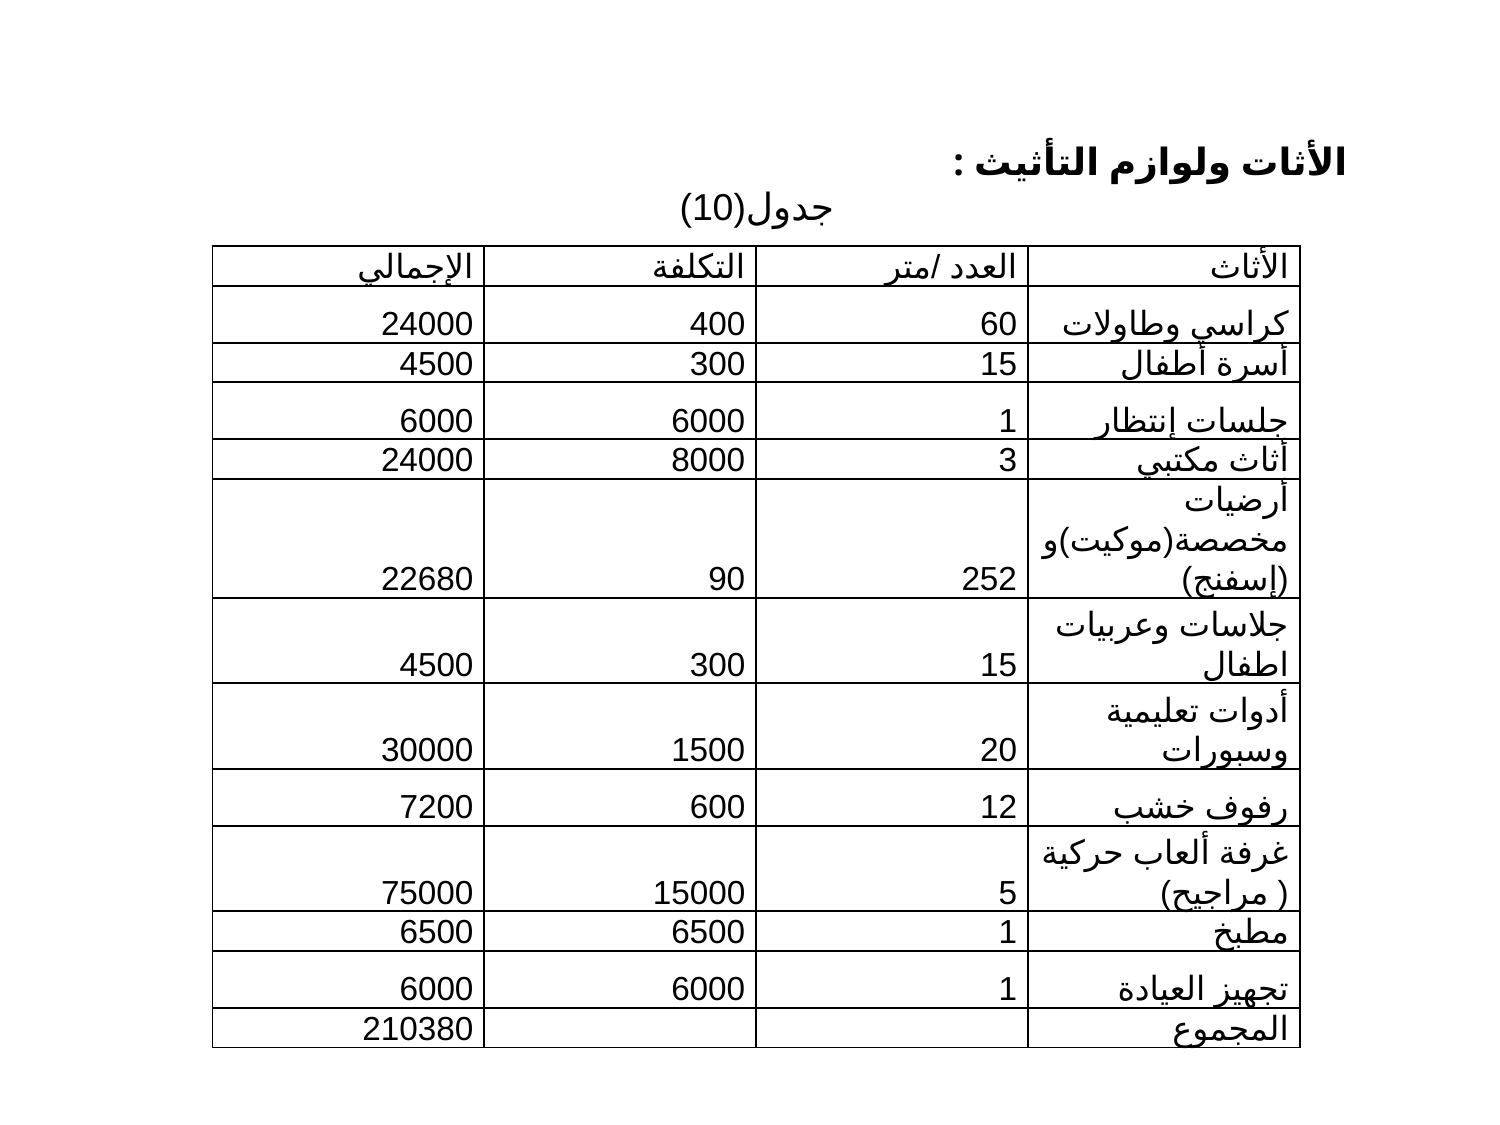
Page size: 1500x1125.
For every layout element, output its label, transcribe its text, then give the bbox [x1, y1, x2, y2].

text_box الأثات ولوازم التأثيث : [612, 62, 1363, 191]
table_cell 6000 [485, 383, 755, 438]
table_cell 3 [757, 440, 1027, 478]
table_cell 22680 [213, 480, 483, 597]
table_header العدد /متر [757, 247, 1027, 285]
table_cell 15 [757, 344, 1027, 381]
table_cell 24000 [213, 287, 483, 342]
table_cell 600 [485, 770, 755, 825]
table_cell 1500 [485, 684, 755, 768]
table_cell أسرة أطفال [1029, 344, 1299, 381]
table_cell 15000 [485, 827, 755, 910]
table_cell 4500 [213, 344, 483, 381]
table_cell 1 [757, 383, 1027, 438]
table_cell 1 [757, 912, 1027, 950]
table_cell 5 [757, 827, 1027, 910]
table_cell 6000 [485, 952, 755, 1007]
table_cell 60 [757, 287, 1027, 342]
table_cell [485, 1009, 755, 1047]
table_cell 6000 [213, 952, 483, 1007]
table_cell 252 [757, 480, 1027, 597]
table_cell 1 [757, 952, 1027, 1007]
table_cell 300 [485, 344, 755, 381]
table_header الأثاث [1029, 247, 1299, 285]
table_cell 6000 [213, 383, 483, 438]
table_cell 300 [485, 599, 755, 682]
table_cell جلاسات وعربيات اطفال [1029, 599, 1299, 682]
table_cell [757, 1009, 1027, 1047]
table_cell 15 [757, 599, 1027, 682]
table_cell جلسات إنتظار [1029, 383, 1299, 438]
table_cell 210380 [213, 1009, 483, 1047]
table_header الإجمالي [213, 247, 483, 285]
table_cell 90 [485, 480, 755, 597]
table_cell 8000 [485, 440, 755, 478]
table_cell 4500 [213, 599, 483, 682]
table_header التكلفة [485, 247, 755, 285]
table_cell 20 [757, 684, 1027, 768]
table_cell المجموع [1029, 1009, 1299, 1047]
table_cell مطبخ [1029, 912, 1299, 950]
table_cell 6500 [485, 912, 755, 950]
table_cell أدوات تعليمية وسبورات [1029, 684, 1299, 768]
table_cell أثاث مكتبي [1029, 440, 1299, 478]
table_cell 30000 [213, 684, 483, 768]
table_cell تجهيز العيادة [1029, 952, 1299, 1007]
table_cell 24000 [213, 440, 483, 478]
table_cell 400 [485, 287, 755, 342]
text_box جدول(10) [664, 175, 850, 236]
table_cell غرفة ألعاب حركية ( مراجيح) [1029, 827, 1299, 910]
table_cell 12 [757, 770, 1027, 825]
table_cell رفوف خشب [1029, 770, 1299, 825]
table_cell كراسي وطاولات [1029, 287, 1299, 342]
table_cell أرضيات مخصصة(موكيت)و(إسفنج) [1029, 480, 1299, 597]
table_cell 6500 [213, 912, 483, 950]
table_cell 75000 [213, 827, 483, 910]
table_cell 7200 [213, 770, 483, 825]
